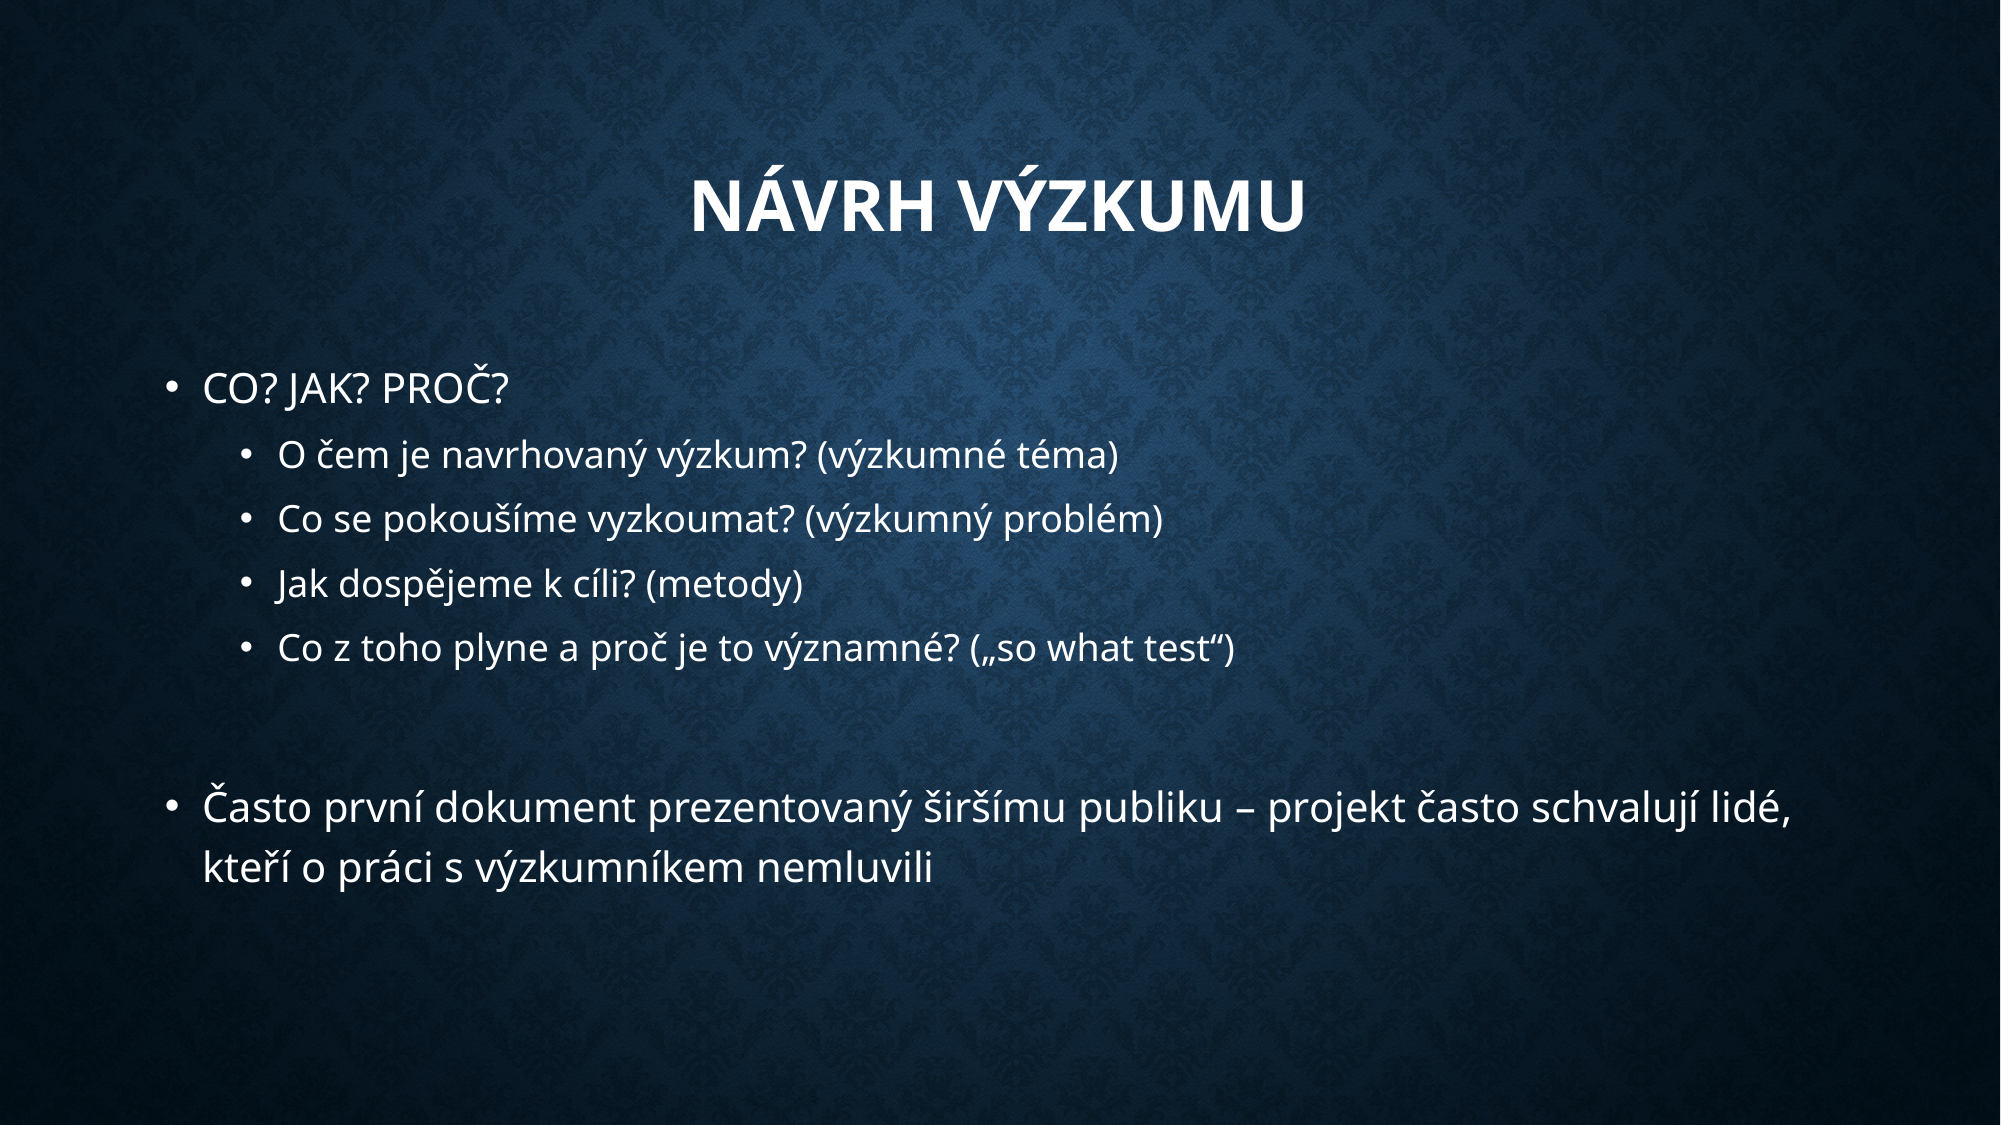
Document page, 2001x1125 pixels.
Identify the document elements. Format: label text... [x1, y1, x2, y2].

list CO? JAK? PROČ? O čem je navrhovaný výzkum? (výzkumné téma) Co se pokoušíme vyzkoumat? (výzkumný problém) Jak dospějeme k cíli? (metody) Co z toho plyne a proč je to významné? („so what test“) Často první dokument prezentovaný širšímu publiku – projekt často schvalují lidé, kteří o práci s výzkumníkem nemluvili [149, 343, 1849, 950]
title Návrh výzkumu [149, 99, 1849, 318]
